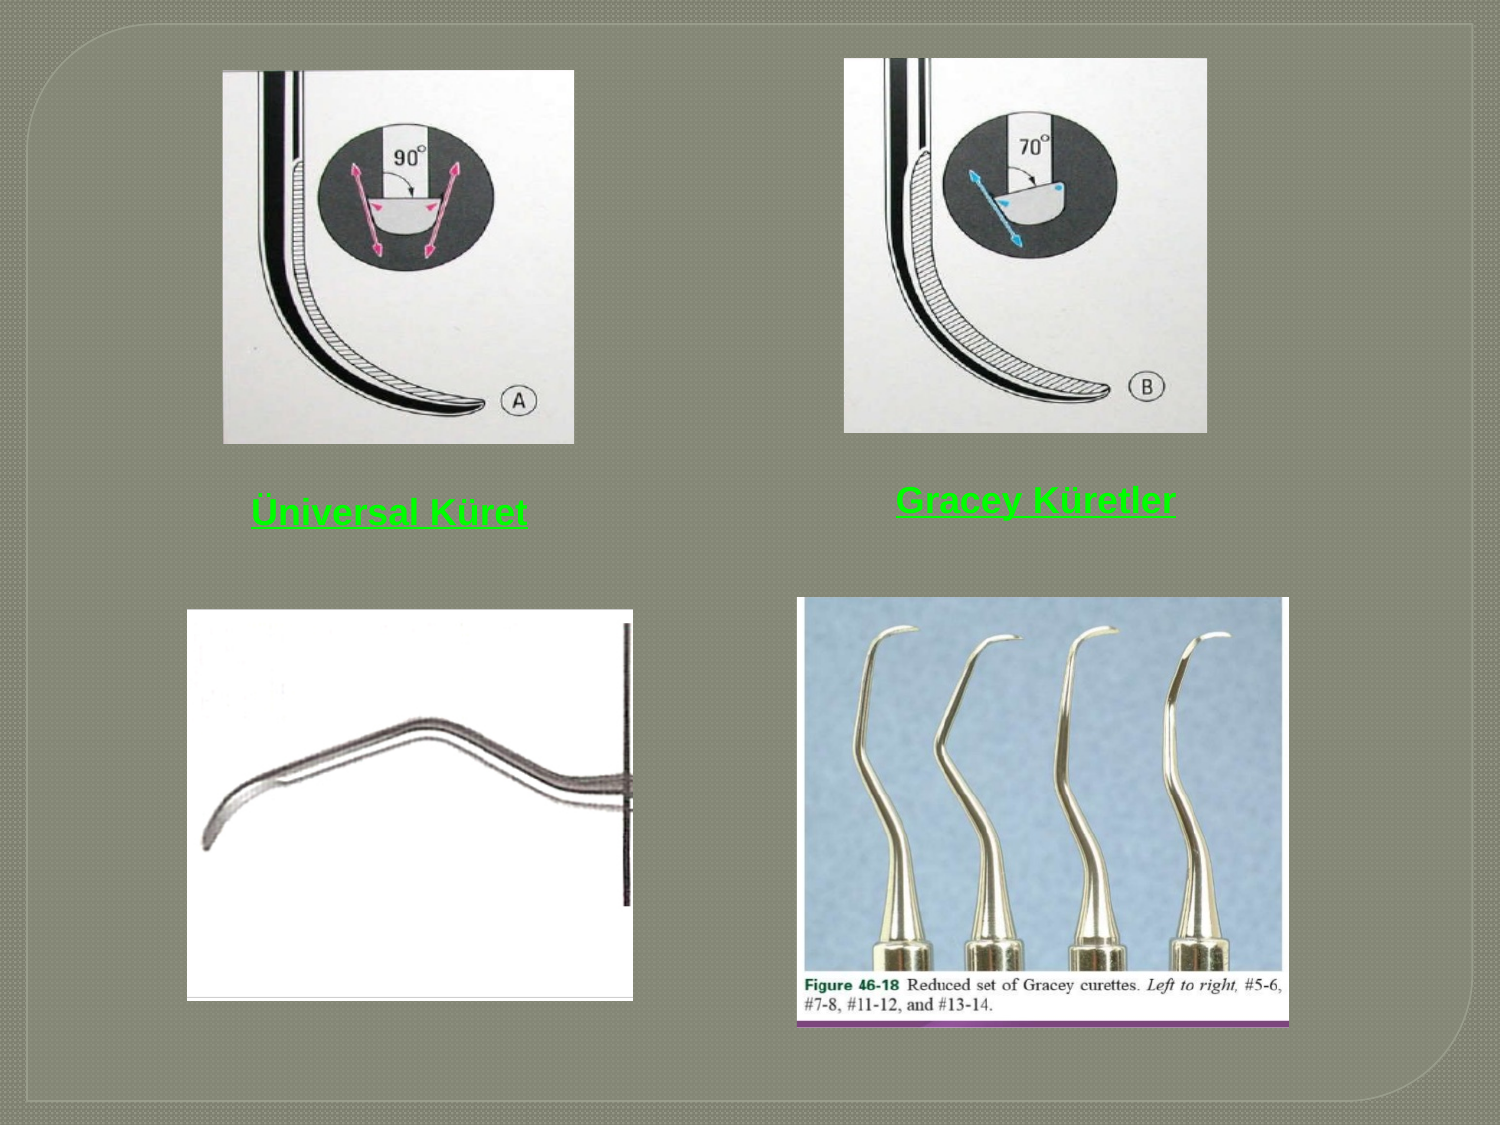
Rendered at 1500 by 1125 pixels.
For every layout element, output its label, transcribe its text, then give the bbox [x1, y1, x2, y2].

picture [222, 70, 575, 445]
picture [843, 58, 1208, 433]
picture [796, 597, 1290, 1028]
picture [187, 609, 634, 1001]
text_box Gracey Küretler [880, 468, 1192, 529]
text_box Üniversal Küret [236, 480, 543, 541]
